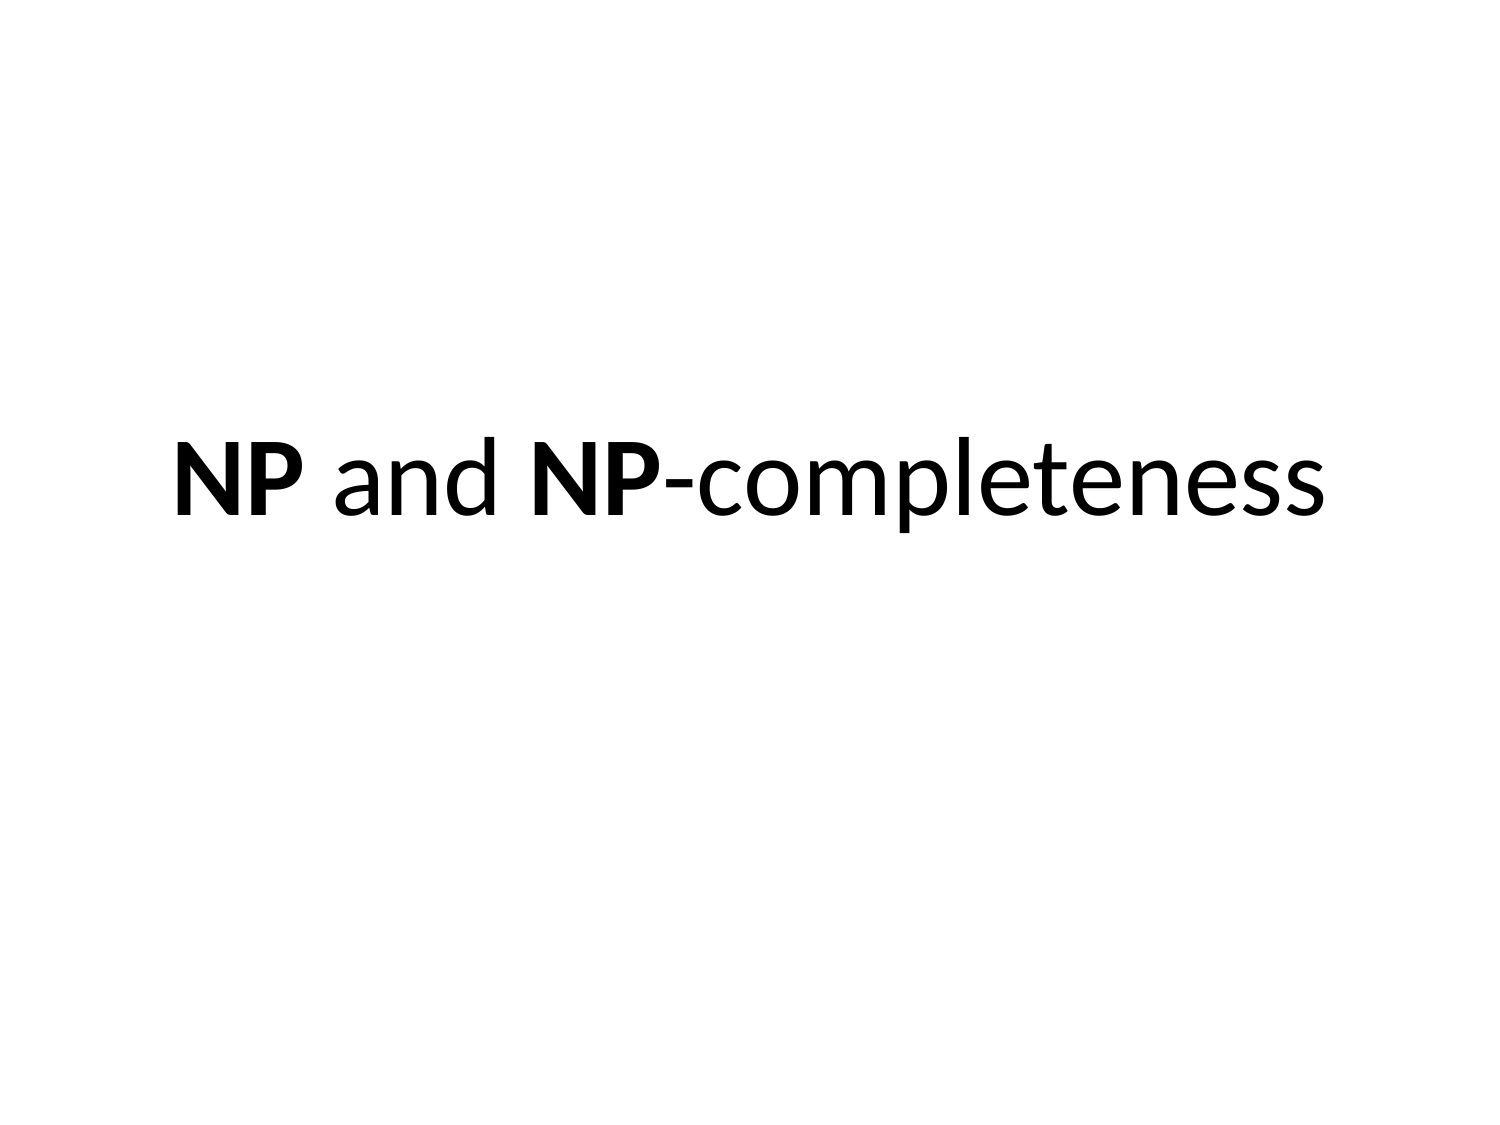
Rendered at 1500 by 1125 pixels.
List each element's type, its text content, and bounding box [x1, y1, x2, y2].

title NP and NP-completeness [112, 349, 1388, 591]
